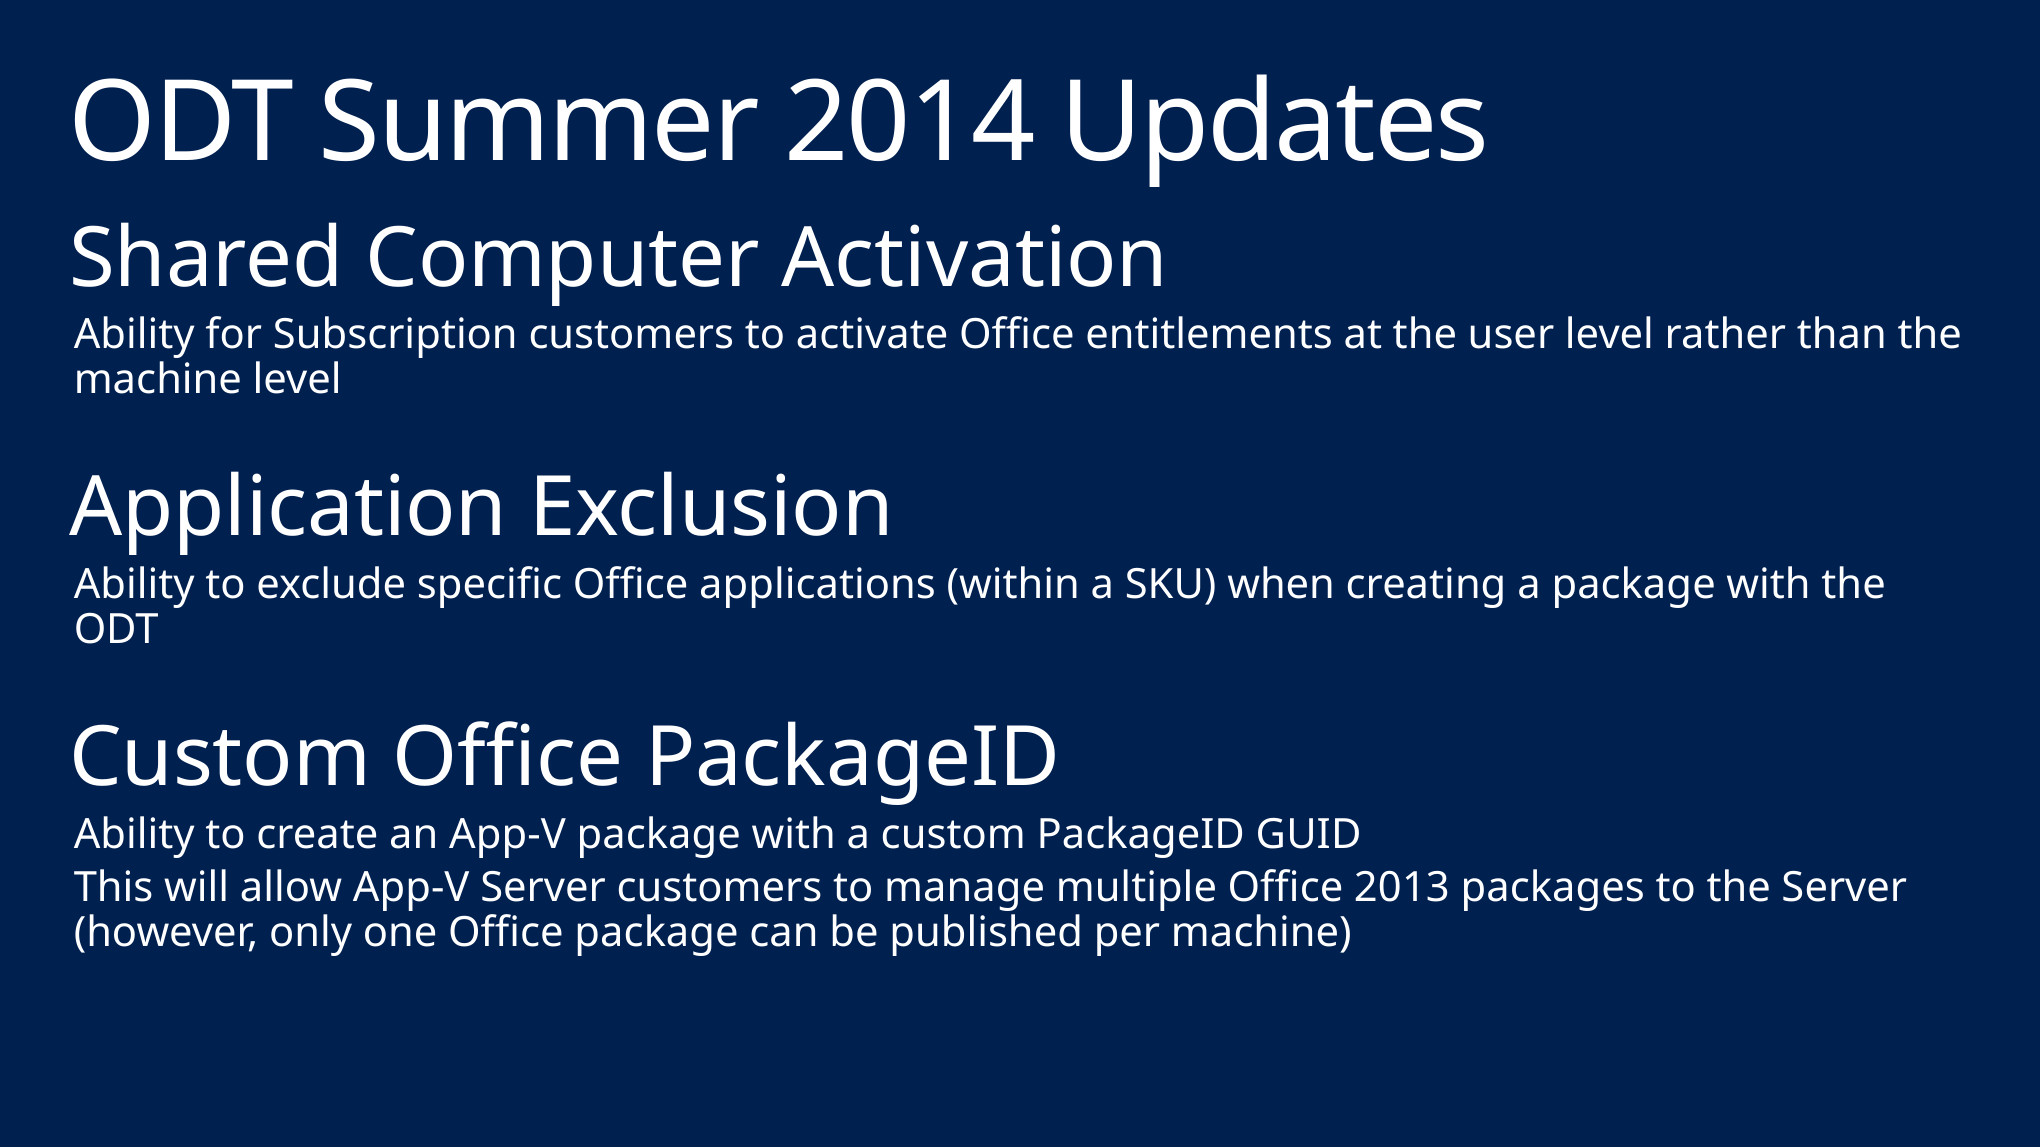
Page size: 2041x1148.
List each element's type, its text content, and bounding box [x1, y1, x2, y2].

list Shared Computer Activation Ability for Subscription customers to activate Office entitlements at the user level rather than the machine level Application Exclusion Ability to exclude specific Office applications (within a SKU) when creating a package with the ODT Custom Office PackageID Ability to create an App-V package with a custom PackageID GUID This will allow App-V Server customers to manage multiple Office 2013 packages to the Server (however, only one Office package can be published per machine) [45, 199, 1996, 992]
title ODT Summer 2014 Updates [45, 48, 1996, 199]
